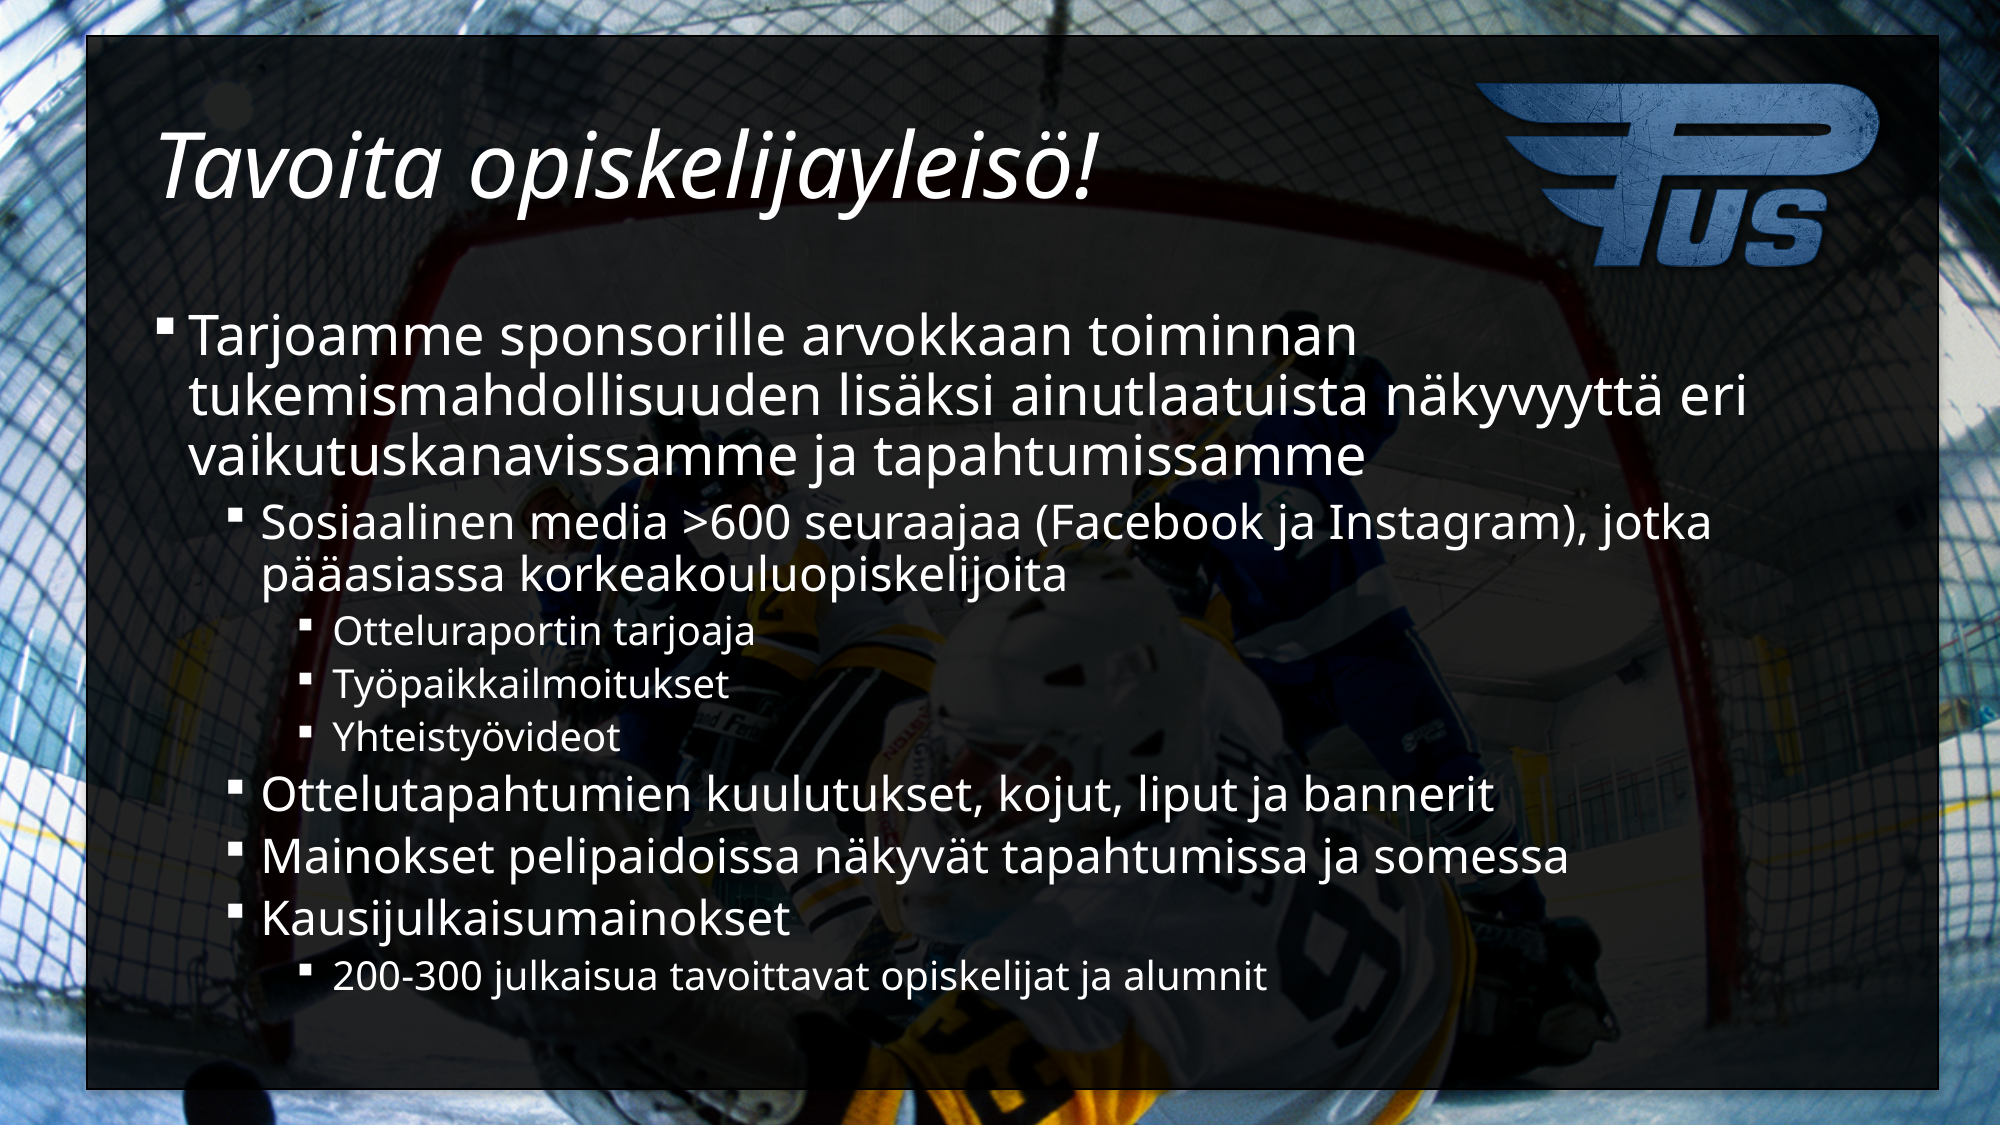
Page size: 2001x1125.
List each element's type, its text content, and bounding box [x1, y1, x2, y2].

picture [0, 0, 2000, 1125]
title Tavoita opiskelijayleisö! [137, 59, 1863, 278]
list Tarjoamme sponsorille arvokkaan toiminnan tukemismahdollisuuden lisäksi ainutlaatuista näkyvyyttä eri vaikutuskanavissamme ja tapahtumissamme Sosiaalinen media >600 seuraajaa (Facebook ja Instagram), jotka pääasiassa korkeakouluopiskelijoita Otteluraportin tarjoaja Työpaikkailmoitukset Yhteistyövideot Ottelutapahtumien kuulutukset, kojut, liput ja bannerit Mainokset pelipaidoissa näkyvät tapahtumissa ja somessa Kausijulkaisumainokset 200-300 julkaisua tavoittavat opiskelijat ja alumnit [137, 299, 1863, 1014]
